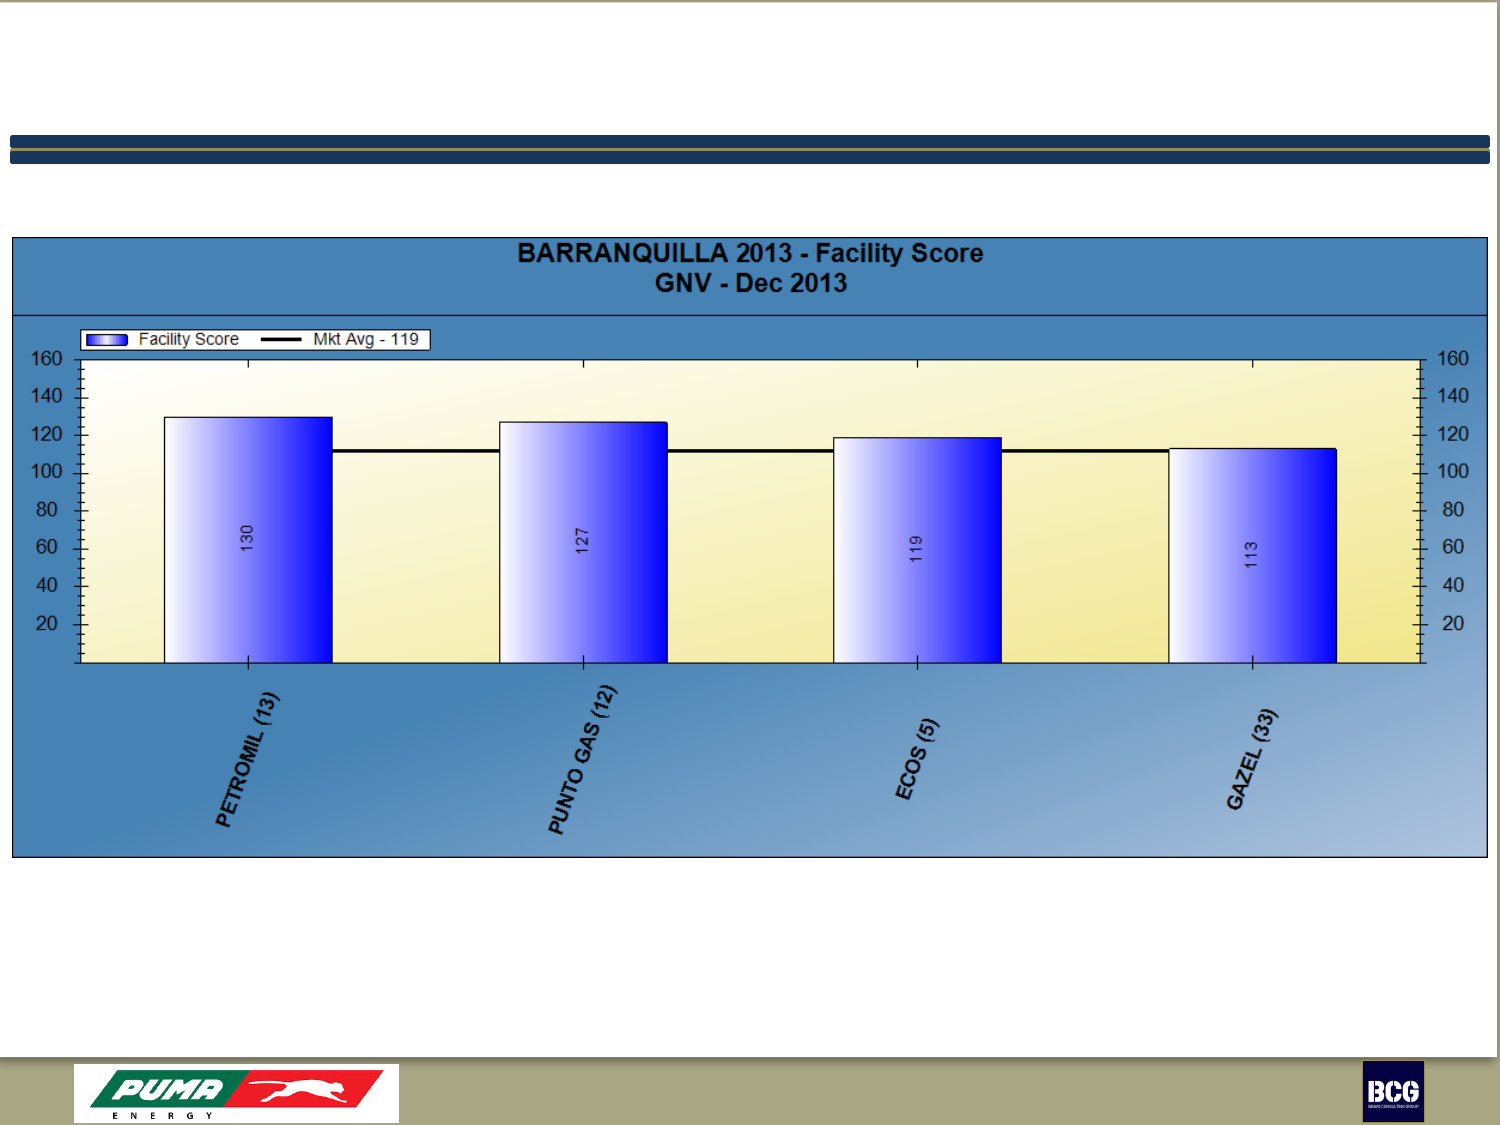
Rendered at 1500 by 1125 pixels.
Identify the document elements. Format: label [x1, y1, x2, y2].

picture [1363, 1061, 1424, 1122]
picture [12, 237, 1488, 858]
picture [74, 1064, 399, 1123]
